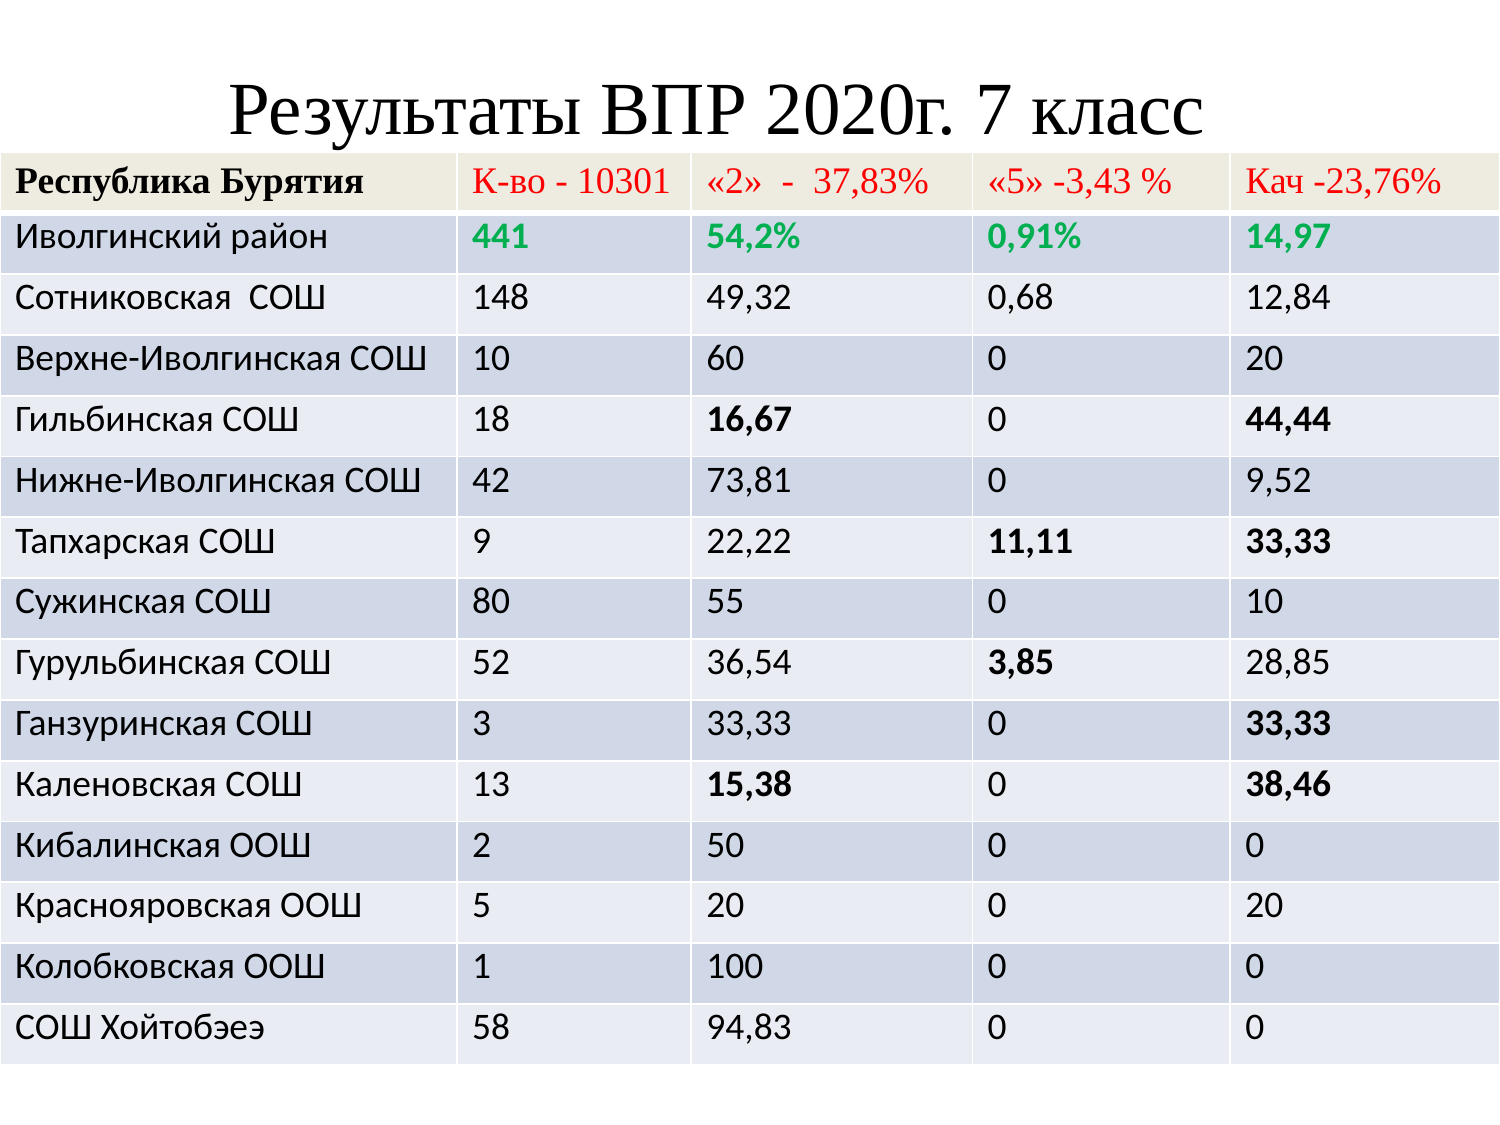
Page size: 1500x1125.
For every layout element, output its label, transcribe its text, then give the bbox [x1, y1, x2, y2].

table_cell 0 [973, 1005, 1229, 1064]
table_cell 9 [458, 518, 690, 577]
table_cell 58 [458, 1005, 690, 1064]
table_cell 18 [458, 397, 690, 456]
table_header Республика Бурятия [1, 153, 456, 210]
table_cell 12,84 [1231, 275, 1499, 334]
table_cell 60 [692, 336, 972, 395]
table_cell 73,81 [692, 457, 972, 516]
table_cell 0 [973, 822, 1229, 881]
table_cell Краснояровская ООШ [1, 883, 456, 942]
table_cell 1 [458, 944, 690, 1003]
table_cell 52 [458, 640, 690, 699]
table_header Кач -23,76% [1231, 153, 1499, 210]
table_cell 0 [973, 457, 1229, 516]
table_cell 0 [973, 336, 1229, 395]
table_cell 33,33 [1231, 518, 1499, 577]
table_cell Ганзуринская СОШ [1, 701, 456, 760]
table_cell СОШ Хойтобэеэ [1, 1005, 456, 1064]
table_cell 54,2% [692, 216, 972, 273]
table_cell 36,54 [692, 640, 972, 699]
table_cell 20 [692, 883, 972, 942]
table_cell 100 [692, 944, 972, 1003]
table_cell 38,46 [1231, 762, 1499, 821]
table_cell 80 [458, 579, 690, 638]
table_cell Кибалинская ООШ [1, 822, 456, 881]
table_cell 9,52 [1231, 457, 1499, 516]
table_cell 22,22 [692, 518, 972, 577]
table_header «2» - 37,83% [692, 153, 972, 210]
table_cell 13 [458, 762, 690, 821]
table_cell 148 [458, 275, 690, 334]
table_cell 28,85 [1231, 640, 1499, 699]
table_cell 55 [692, 579, 972, 638]
table_cell 42 [458, 457, 690, 516]
table_cell 14,97 [1231, 216, 1499, 273]
table_cell 0,91% [973, 216, 1229, 273]
table_cell Сотниковская СОШ [1, 275, 456, 334]
table_cell Колобковская ООШ [1, 944, 456, 1003]
table_header К-во - 10301 [458, 153, 690, 210]
table_cell 0 [973, 944, 1229, 1003]
table_cell 20 [1231, 883, 1499, 942]
table_cell Гильбинская СОШ [1, 397, 456, 456]
table_cell 0 [973, 883, 1229, 942]
table_cell 0 [1231, 822, 1499, 881]
table_cell 50 [692, 822, 972, 881]
table_cell 0 [973, 397, 1229, 456]
table_cell Нижне-Иволгинская СОШ [1, 457, 456, 516]
table_cell 33,33 [1231, 701, 1499, 760]
table_cell Верхне-Иволгинская СОШ [1, 336, 456, 395]
table_cell 15,38 [692, 762, 972, 821]
table_cell 2 [458, 822, 690, 881]
table_cell 0,68 [973, 275, 1229, 334]
table_cell 10 [1231, 579, 1499, 638]
table_cell 49,32 [692, 275, 972, 334]
title Результаты ВПР 2020г. 7 класс [75, 45, 1360, 151]
table_cell 10 [458, 336, 690, 395]
table_cell 441 [458, 216, 690, 273]
table_cell Сужинская СОШ [1, 579, 456, 638]
table_cell Каленовская СОШ [1, 762, 456, 821]
table_cell 0 [973, 762, 1229, 821]
table_cell 0 [1231, 944, 1499, 1003]
table_cell Иволгинский район [1, 216, 456, 273]
table_cell 44,44 [1231, 397, 1499, 456]
table_cell 33,33 [692, 701, 972, 760]
table_cell 0 [973, 579, 1229, 638]
table_cell 20 [1231, 336, 1499, 395]
table_cell 11,11 [973, 518, 1229, 577]
table_cell 16,67 [692, 397, 972, 456]
table_cell Гурульбинская СОШ [1, 640, 456, 699]
table_cell Тапхарская СОШ [1, 518, 456, 577]
table_cell 3 [458, 701, 690, 760]
table_cell 0 [973, 701, 1229, 760]
table_cell 5 [458, 883, 690, 942]
table_cell 0 [1231, 1005, 1499, 1064]
table_cell 94,83 [692, 1005, 972, 1064]
table_header «5» -3,43 % [973, 153, 1229, 210]
table_cell 3,85 [973, 640, 1229, 699]
